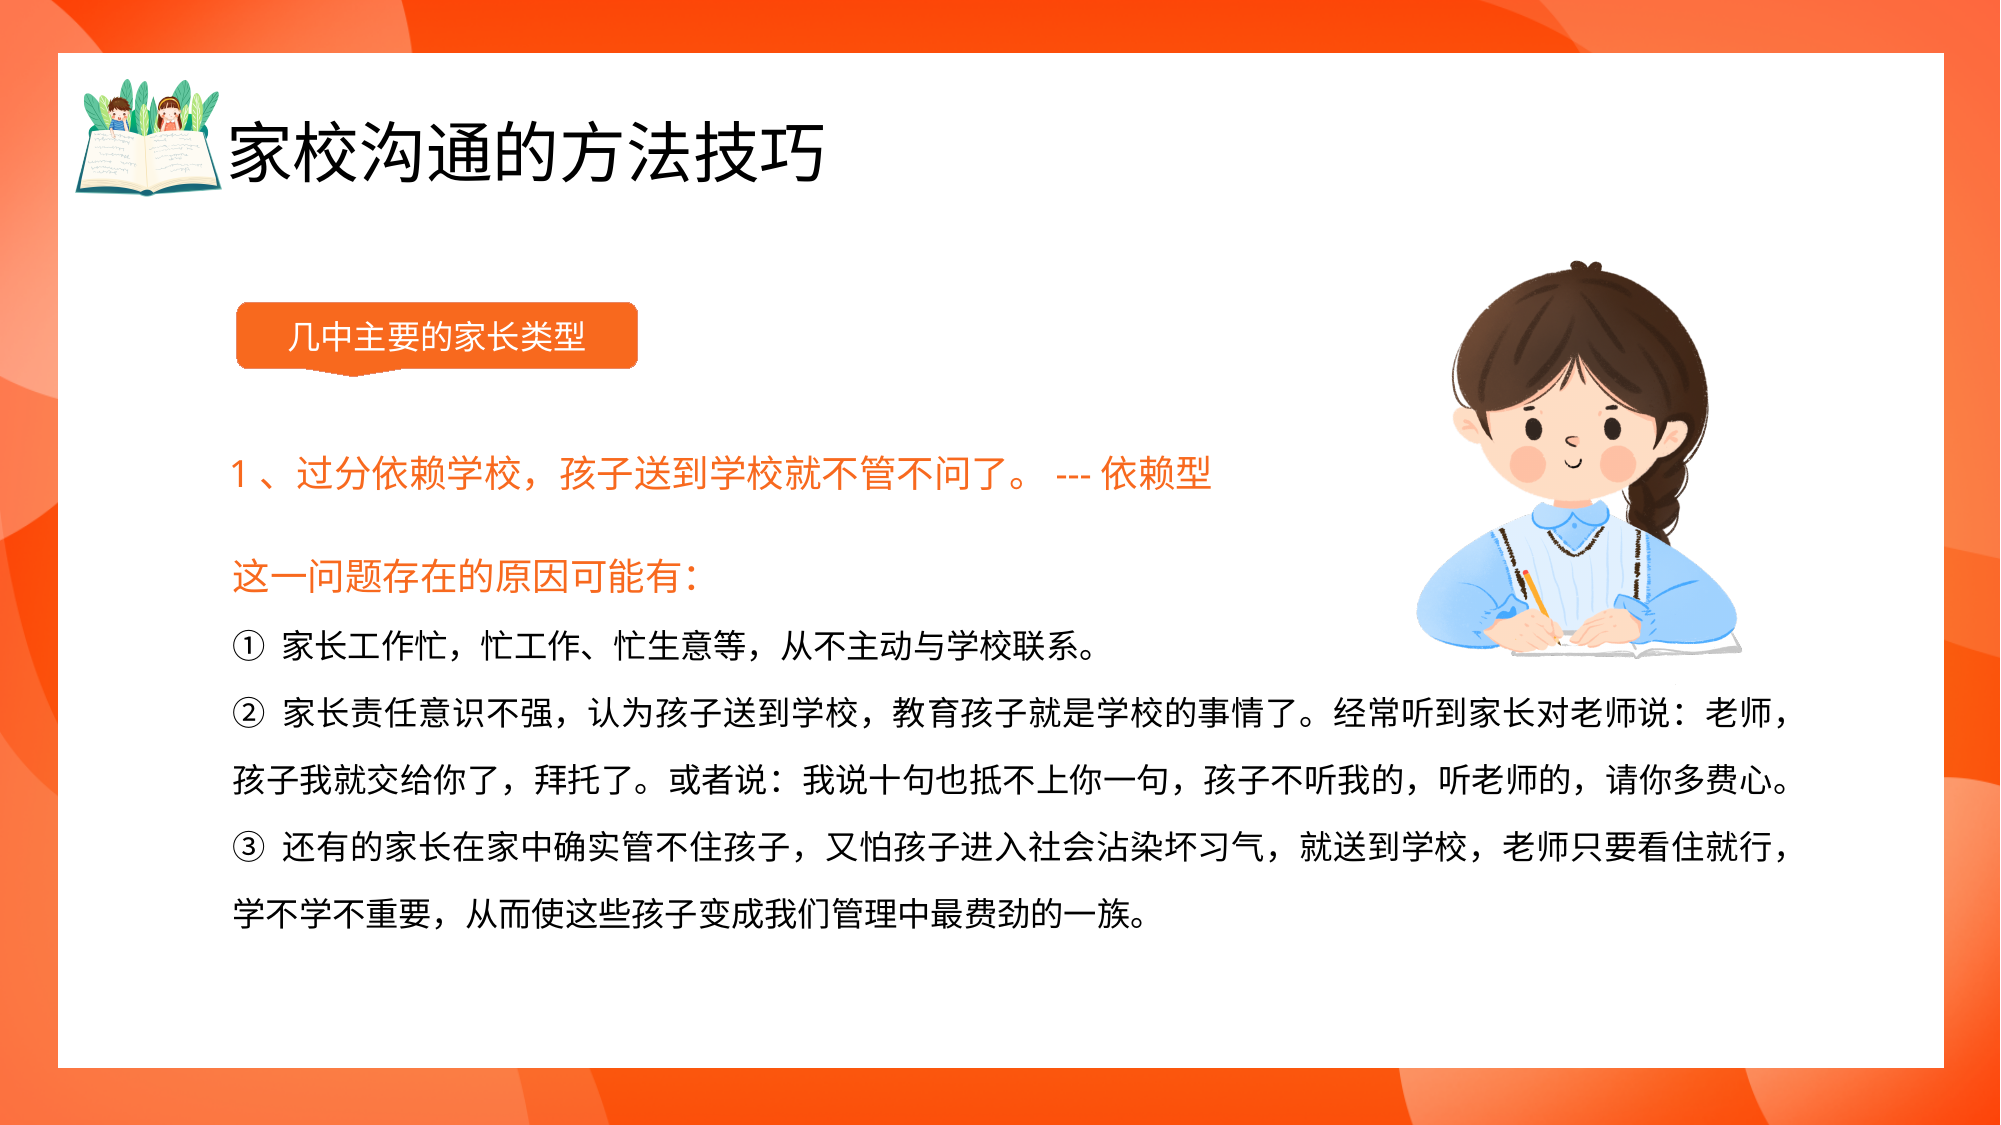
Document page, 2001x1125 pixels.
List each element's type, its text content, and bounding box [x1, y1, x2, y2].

text_box 这一问题存在的原因可能有： ① 家长工作忙，忙工作、忙生意等，从不主动与学校联系。 ② 家长责任意识不强，认为孩子送到学校，教育孩子就是学校的事情了。经常听到家长对老师说：老师，孩子我就交给你了，拜托了。或者说：我说十句也抵不上你一句，孩子不听我的，听老师的，请你多费心。 ③ 还有的家长在家中确实管不住孩子，又怕孩子进入社会沾染坏习气，就送到学校，老师只要看住就行，学不学不重要，从而使这些孩子变成我们管理中最费劲的一族。 [218, 515, 1788, 1018]
picture [0, 0, 2000, 1125]
text_box 1、过分依赖学校，孩子送到学校就不管不问了。---依赖型 [213, 442, 1308, 503]
text_box 几中主要的家长类型 [236, 302, 638, 377]
